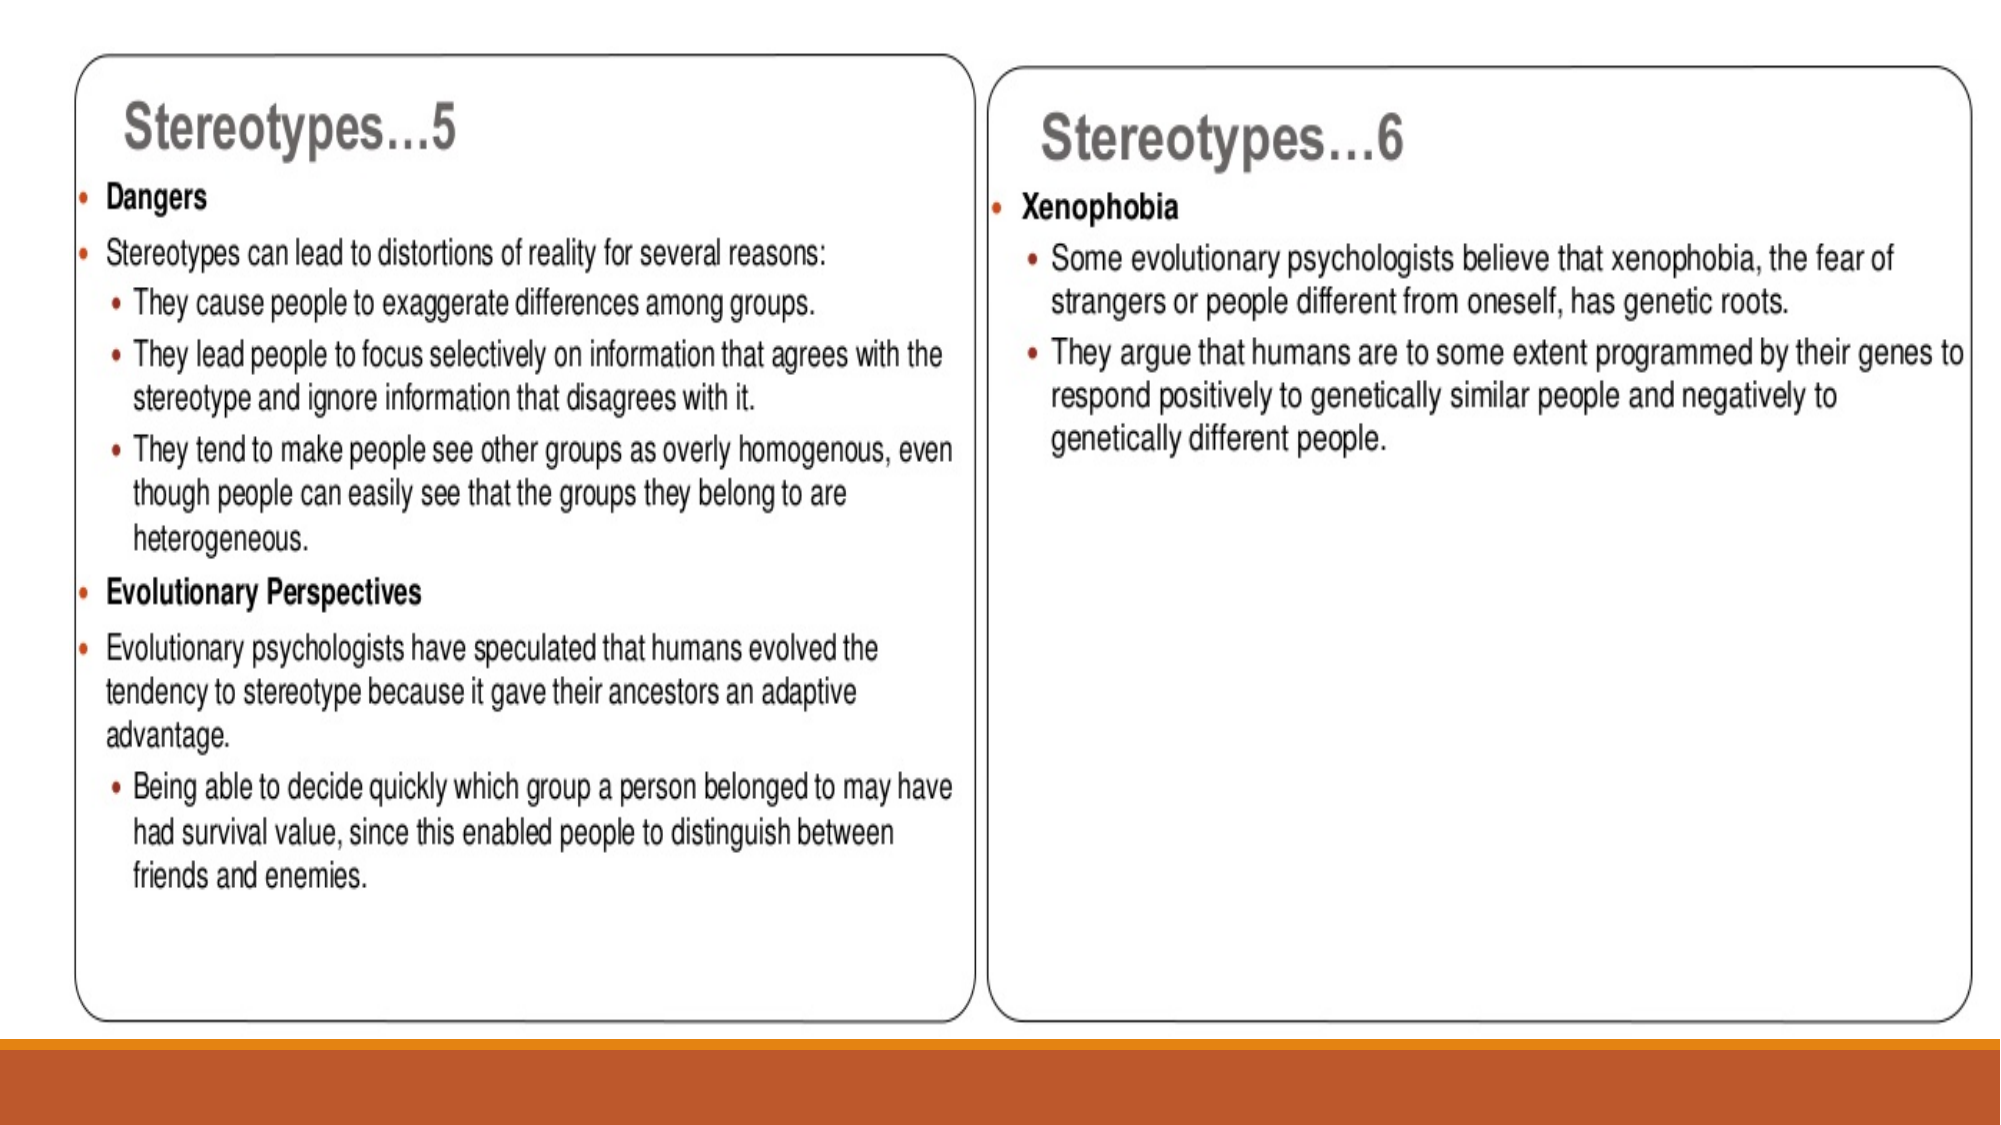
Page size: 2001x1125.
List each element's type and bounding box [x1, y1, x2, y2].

list [68, 46, 983, 1037]
picture [981, 57, 1980, 1037]
